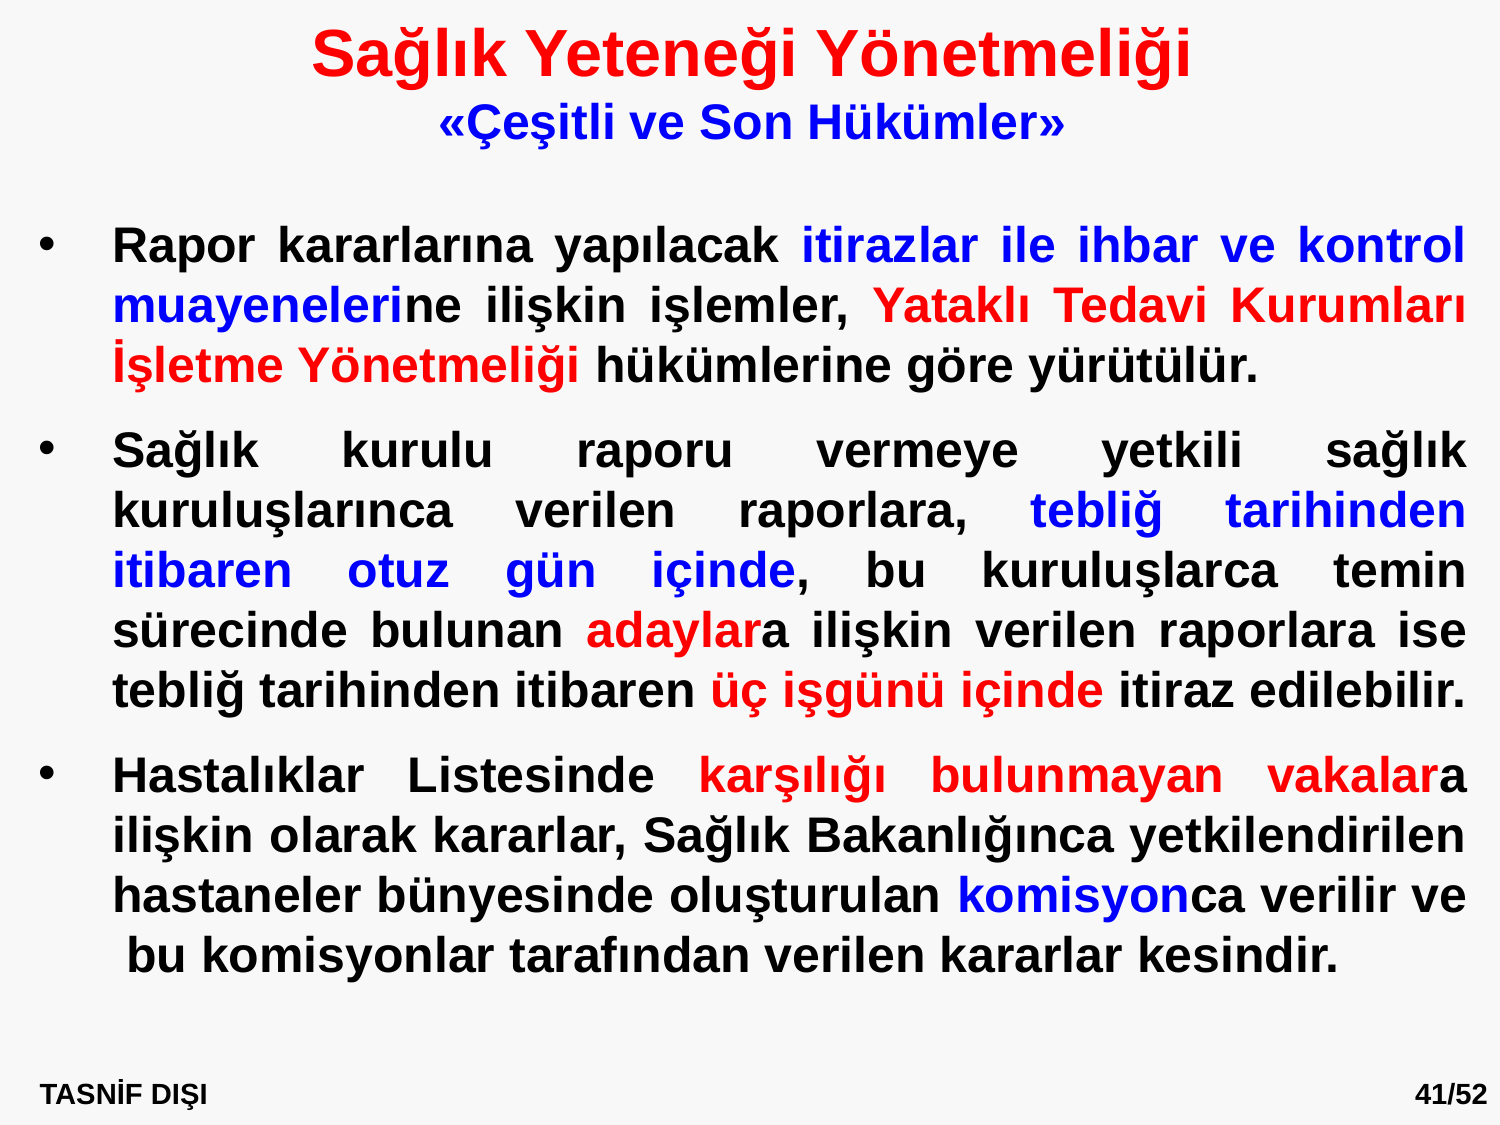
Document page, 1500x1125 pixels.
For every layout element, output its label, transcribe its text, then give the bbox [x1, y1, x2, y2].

text_box Sağlık Yeteneği Yönetmeliği «Çeşitli ve Son Hükümler» [2, 3, 1500, 155]
text_box Rapor kararlarına yapılacak itirazlar ile ihbar ve kontrol muayenelerine ilişkin işlemler, Yataklı Tedavi Kurumları İşletme Yönetmeliği hükümlerine göre yürütülür. Sağlık kurulu raporu vermeye yetkili sağlık kuruluşlarınca verilen raporlara, tebliğ tarihinden itibaren otuz gün içinde, bu kuruluşlarca temin sürecinde bulunan adaylara ilişkin verilen raporlara ise tebliğ tarihinden itibaren üç işgünü içinde itiraz edilebilir. Hastalıklar Listesinde karşılığı bulunmayan vakalara ilişkin olarak kararlar, Sağlık Bakanlığınca yetkilendirilen hastaneler bünyesinde oluşturulan komisyonca verilir ve bu komisyonlar tarafından verilen kararlar kesindir. [9, 205, 1483, 991]
